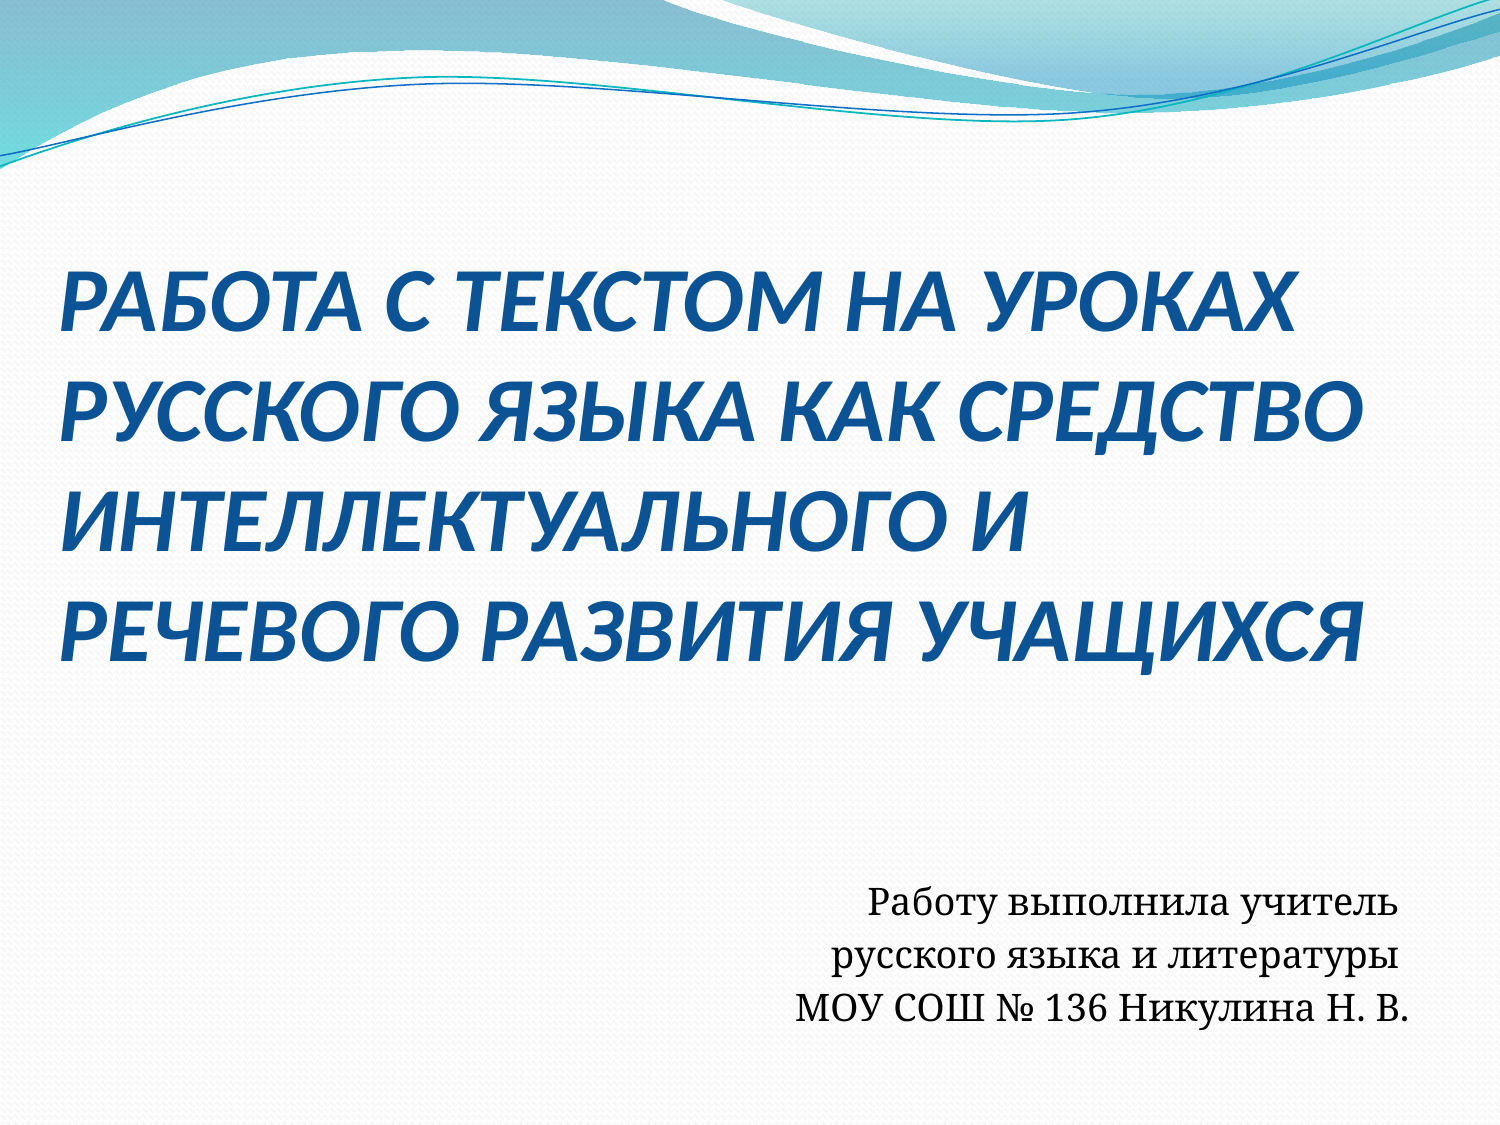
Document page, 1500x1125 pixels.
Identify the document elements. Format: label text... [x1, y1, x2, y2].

title РАБОТА С ТЕКСТОМ НА УРОКАХ РУССКОГО ЯЗЫКА КАК СРЕДСТВО ИНТЕЛЛЕКТУАЛЬНОГО И РЕЧЕВОГО РАЗВИТИЯ УЧАЩИХСЯ [58, 351, 1425, 680]
list Работу выполнила учитель русского языка и литературы МОУ СОШ № 136 Никулина Н. В. [164, 445, 1425, 1038]
